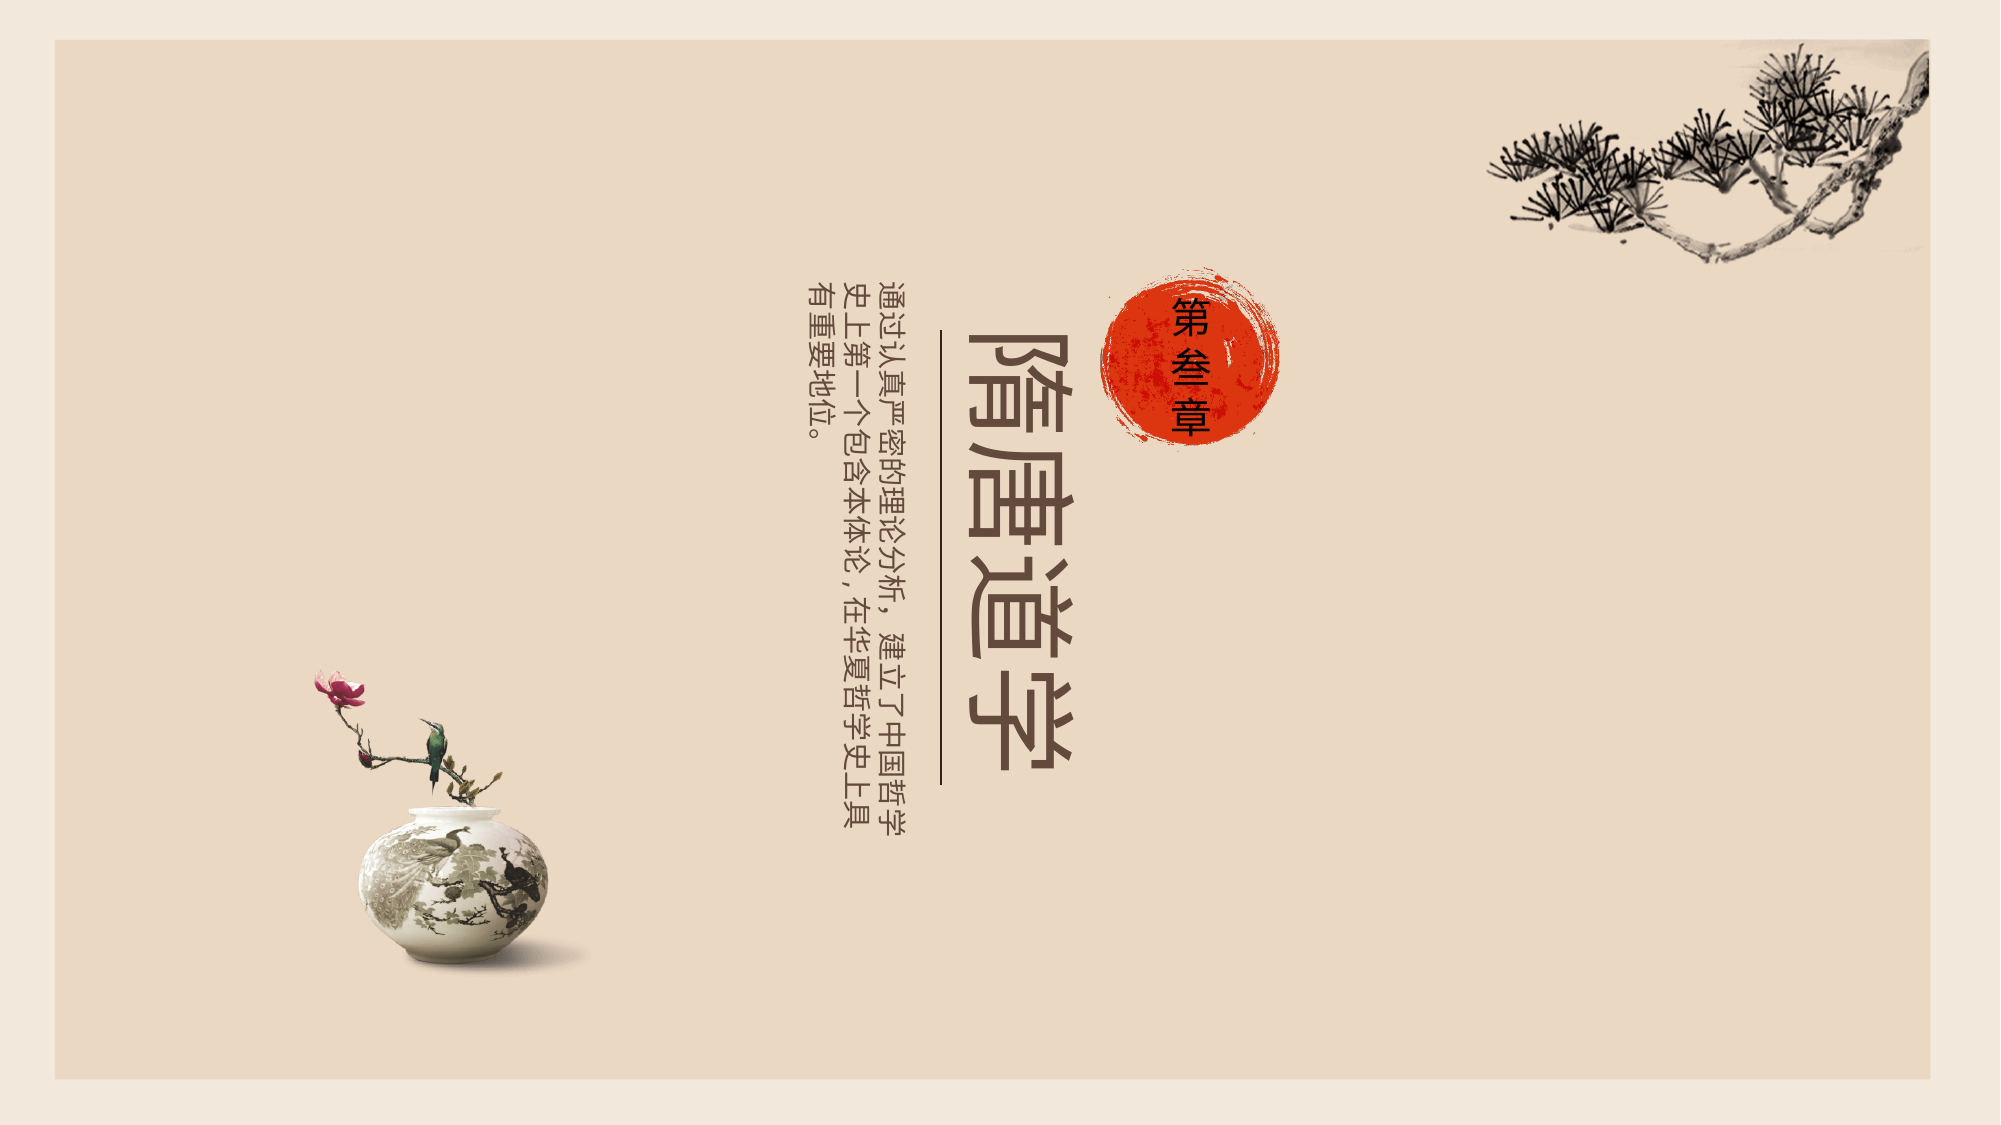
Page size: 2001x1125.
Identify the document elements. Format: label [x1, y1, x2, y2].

text_box [314, 39, 2000, 978]
text_box [54, 39, 1931, 1080]
